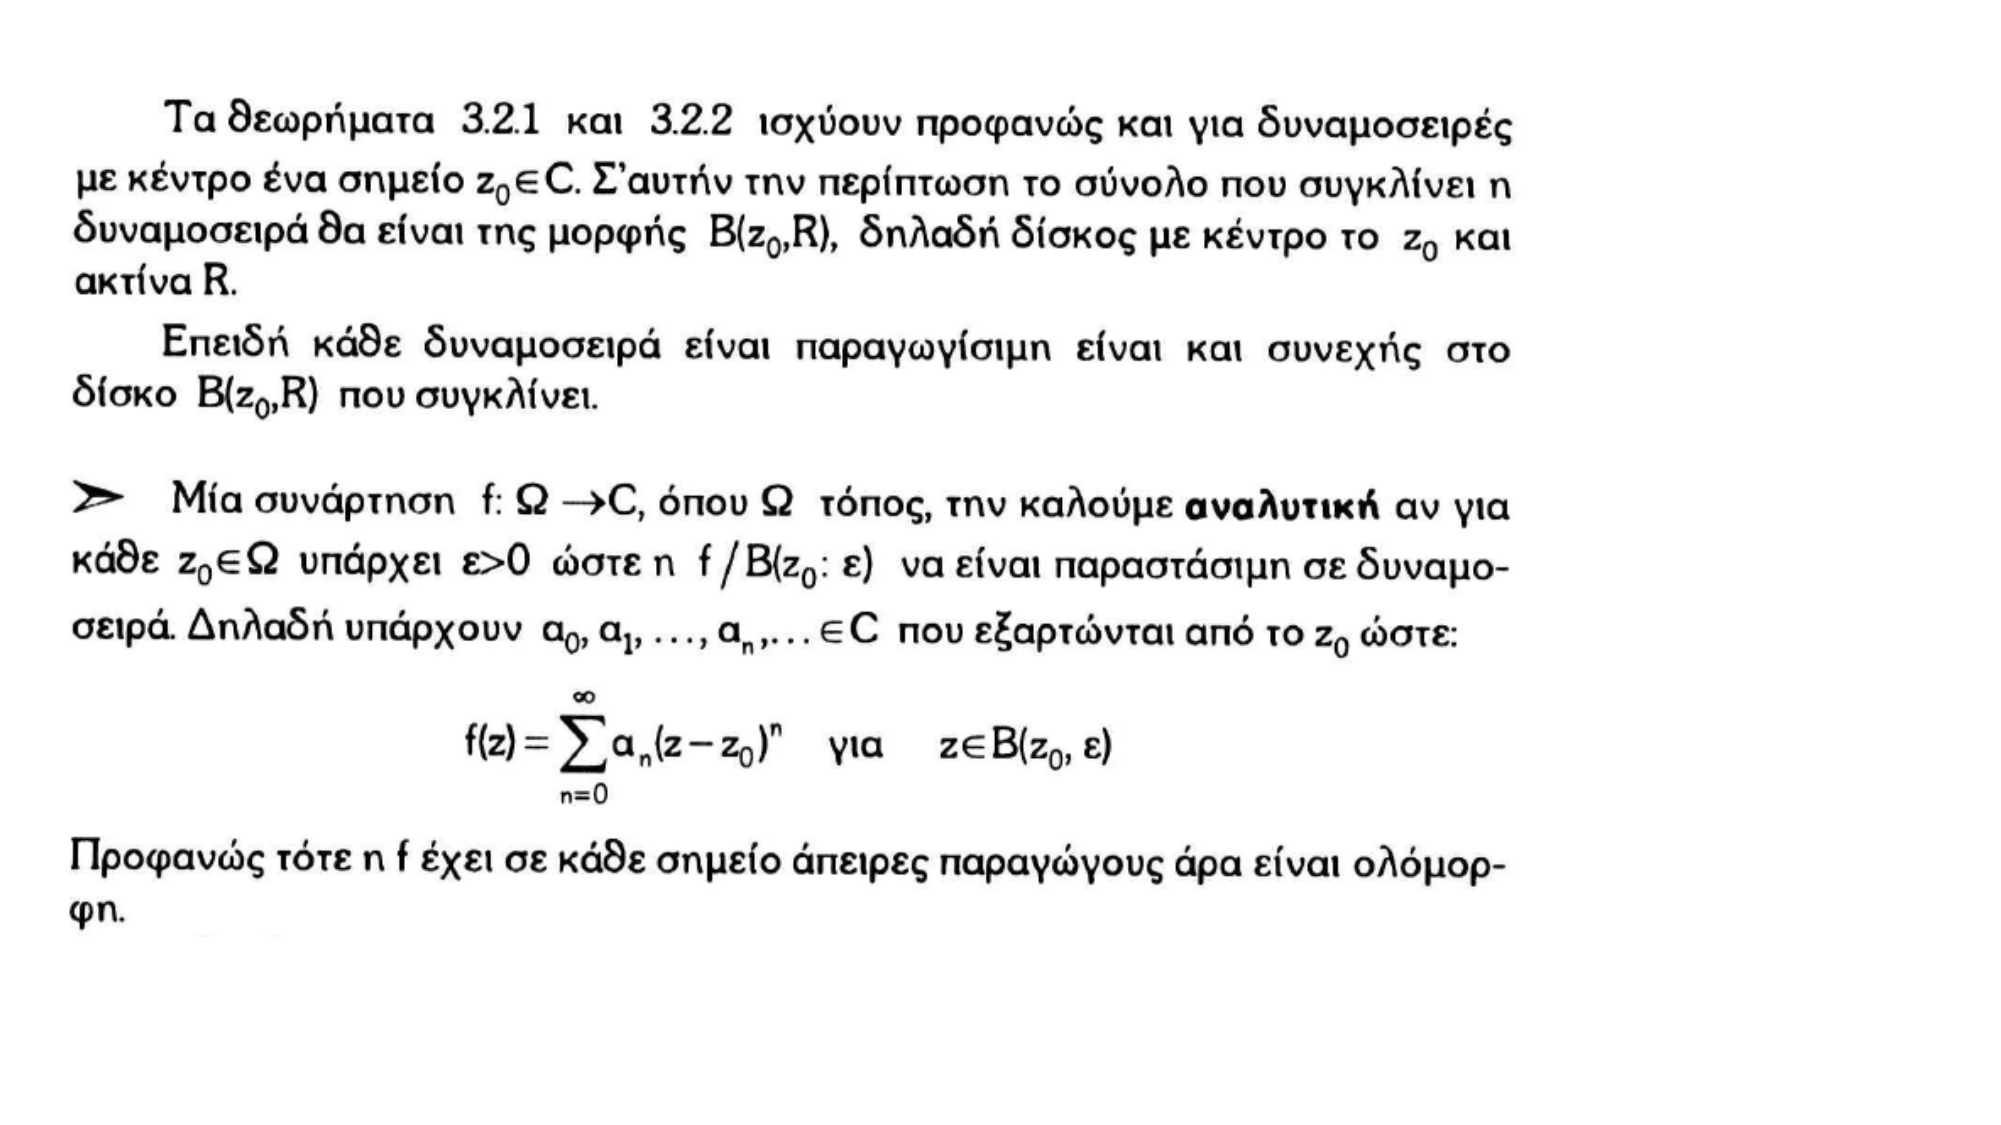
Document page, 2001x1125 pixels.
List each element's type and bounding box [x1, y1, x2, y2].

picture [53, 83, 1542, 937]
